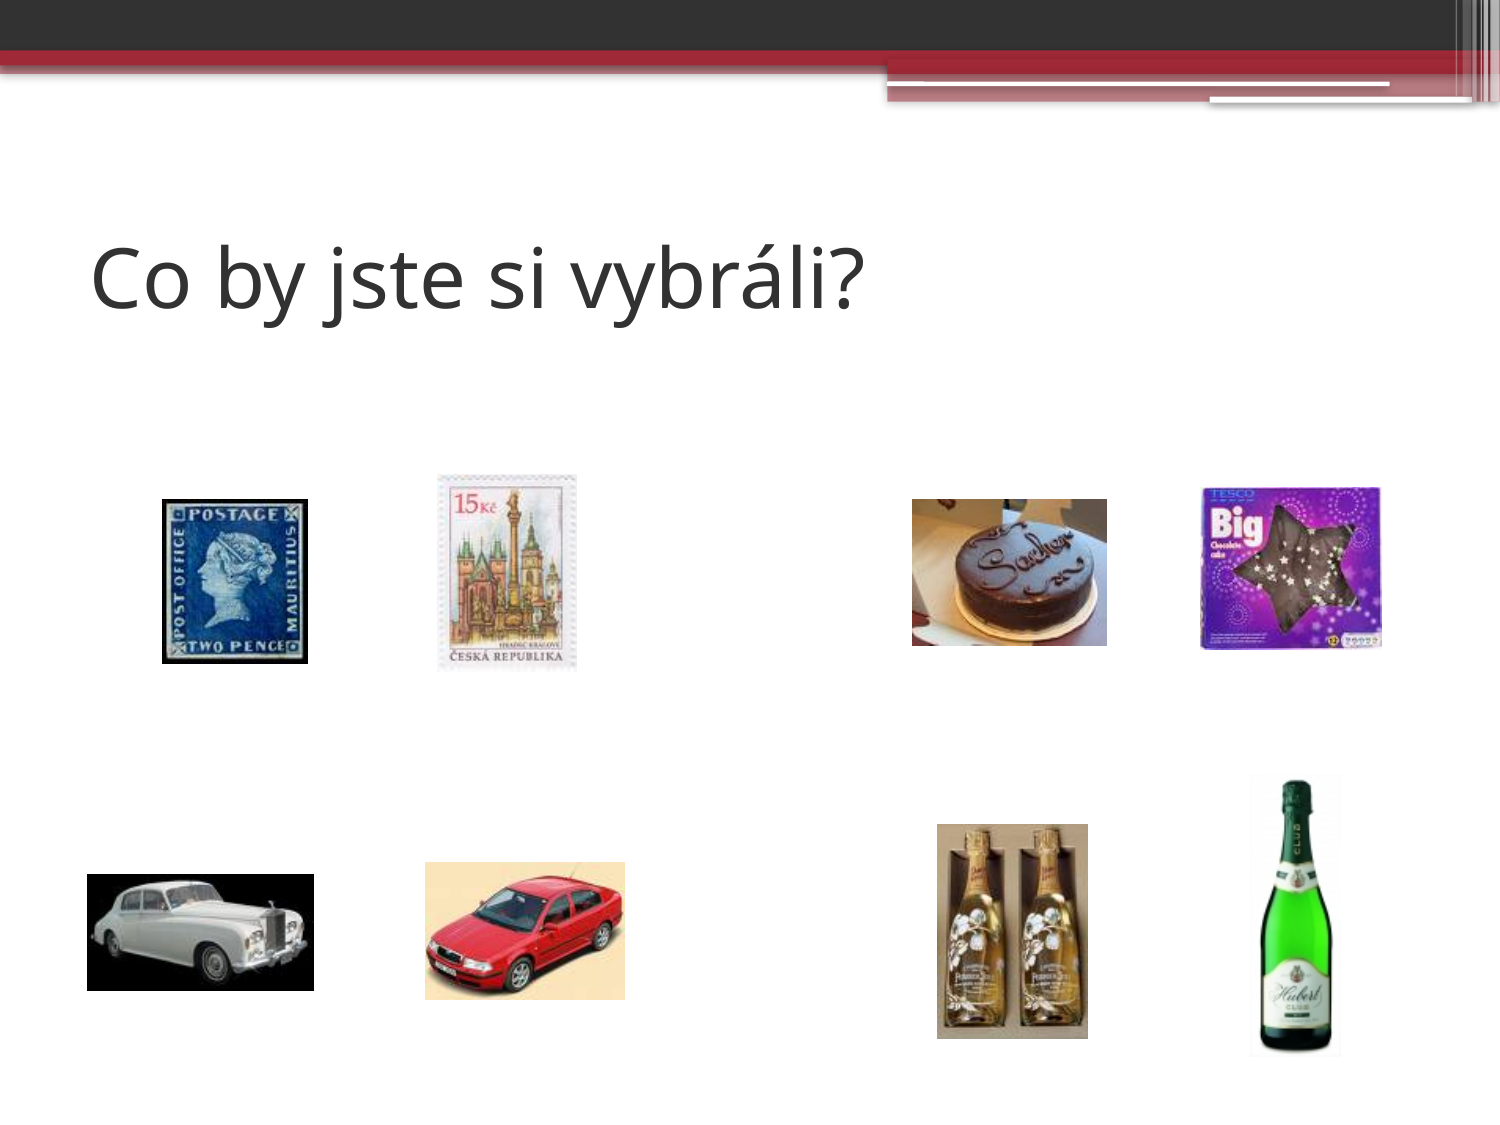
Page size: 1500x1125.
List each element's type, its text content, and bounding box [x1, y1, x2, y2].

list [162, 499, 309, 665]
picture [1249, 774, 1341, 1057]
title Co by jste si vybráli? [75, 187, 1425, 363]
picture [424, 862, 626, 1001]
picture [912, 499, 1107, 646]
picture [937, 824, 1088, 1040]
picture [437, 474, 577, 673]
picture [1199, 487, 1382, 651]
picture [87, 874, 315, 991]
